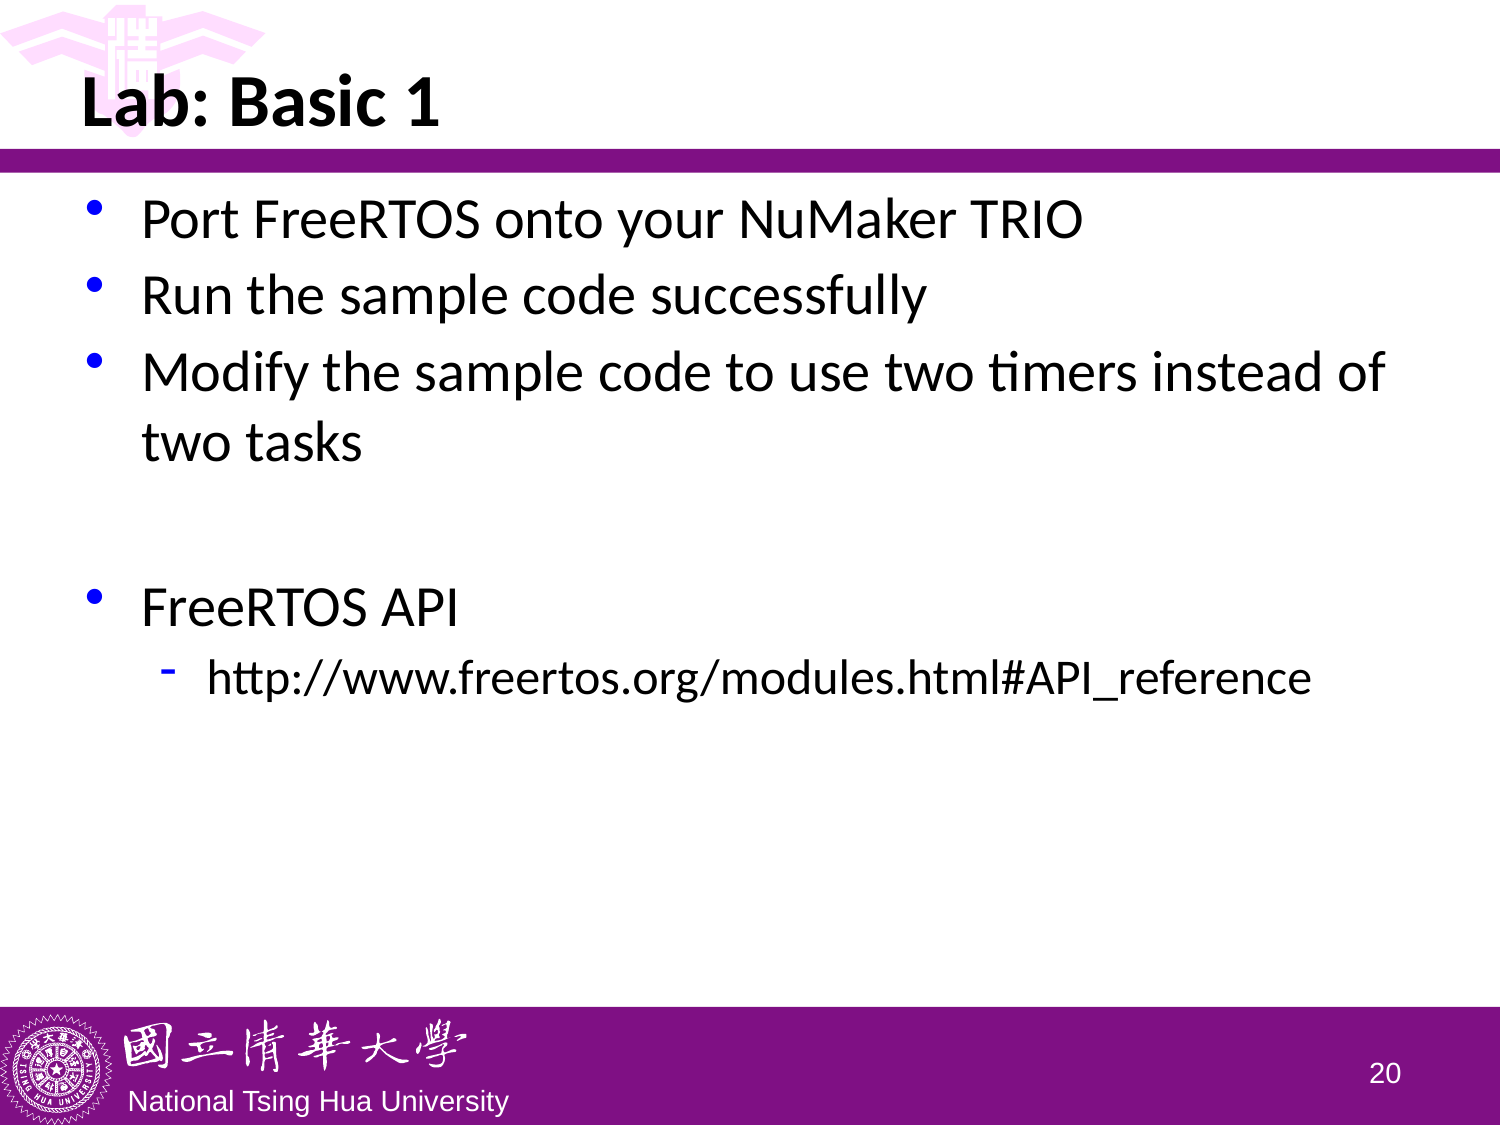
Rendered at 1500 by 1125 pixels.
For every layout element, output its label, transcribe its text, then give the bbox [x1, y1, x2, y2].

list Port FreeRTOS onto your NuMaker TRIO Run the sample code successfully Modify the sample code to use two timers instead of two tasks FreeRTOS API http://www.freertos.org/modules.html#API_reference [69, 172, 1412, 988]
title Lab: Basic 1 [66, 37, 1413, 149]
slide_number 19 [1104, 1021, 1417, 1097]
